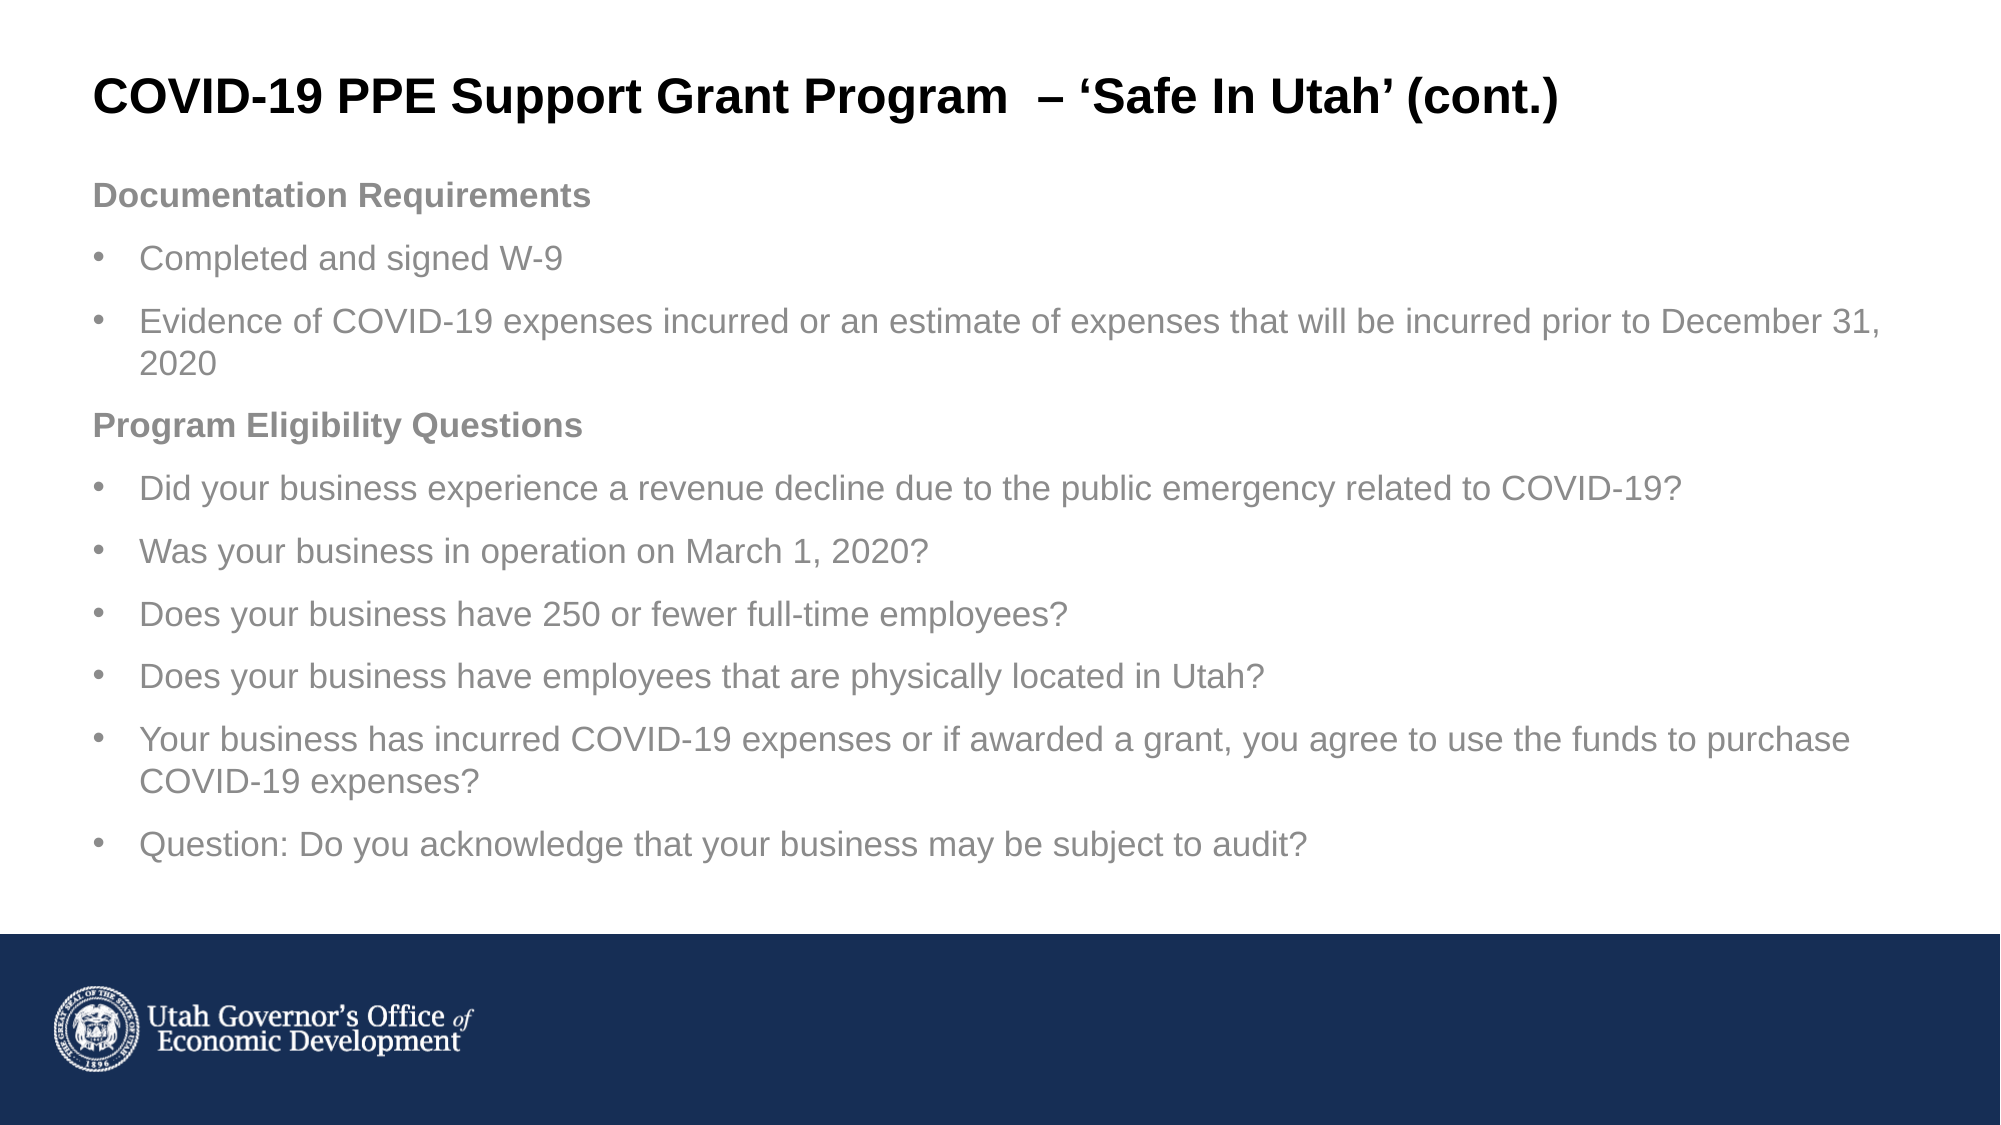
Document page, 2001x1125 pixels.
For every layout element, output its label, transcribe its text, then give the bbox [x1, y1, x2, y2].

title COVID-19 PPE Support Grant Program – ‘Safe In Utah’ (cont.) [77, 62, 1930, 165]
picture [0, 934, 2000, 1125]
list Documentation Requirements Completed and signed W-9 Evidence of COVID-19 expenses incurred or an estimate of expenses that will be incurred prior to December 31, 2020 Program Eligibility Questions Did your business experience a revenue decline due to the public emergency related to COVID-19? Was your business in operation on March 1, 2020? Does your business have 250 or fewer full-time employees? Does your business have employees that are physically located in Utah? Your business has incurred COVID-19 expenses or if awarded a grant, you agree to use the funds to purchase COVID-19 expenses? Question: Do you acknowledge that your business may be subject to audit? [77, 165, 1930, 879]
